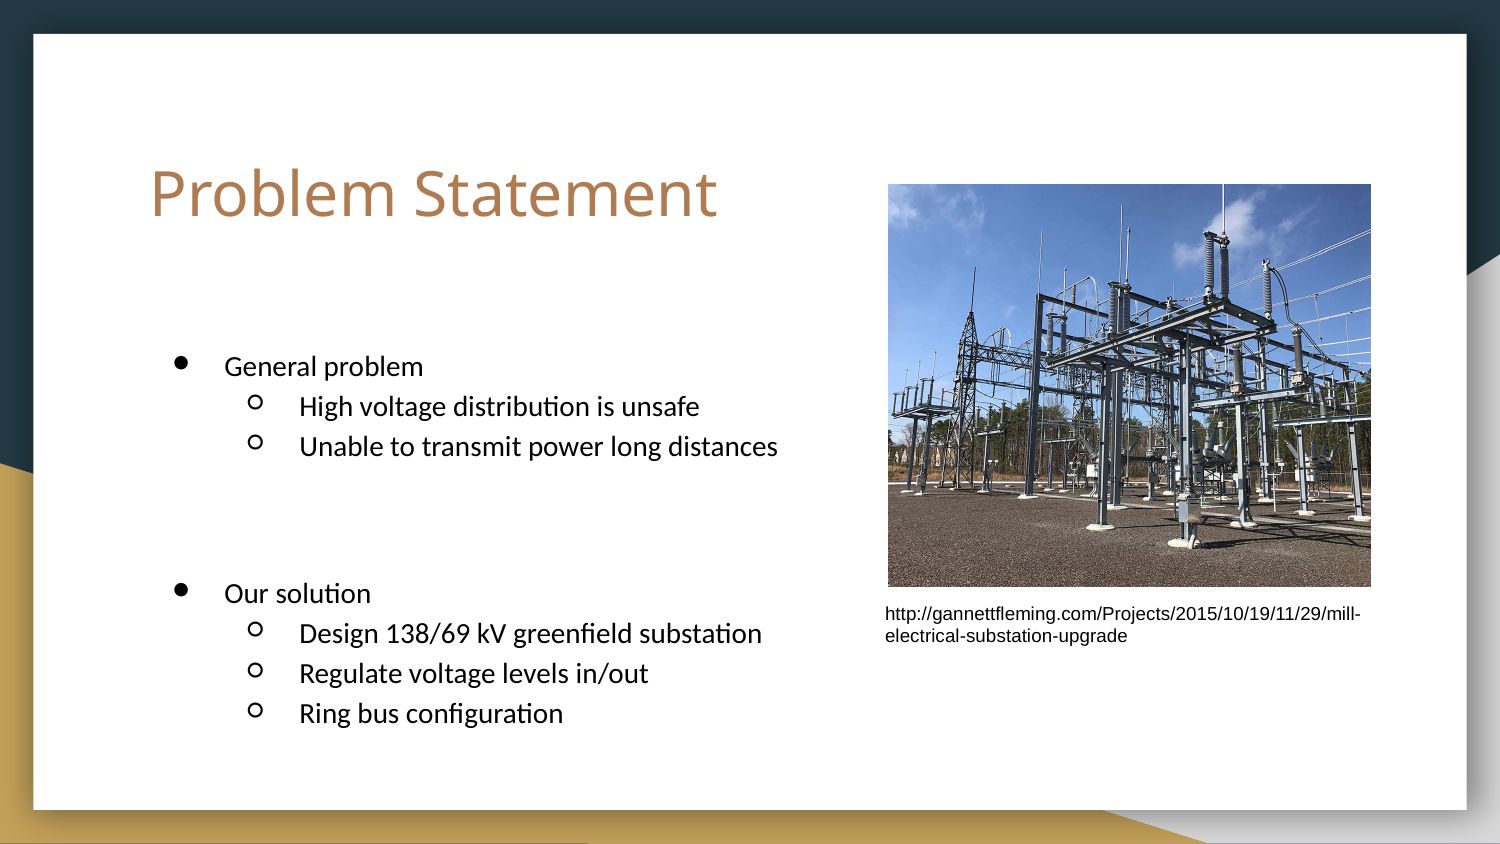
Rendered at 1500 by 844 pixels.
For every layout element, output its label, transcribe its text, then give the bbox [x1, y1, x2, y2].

picture [888, 184, 1371, 587]
list General problem High voltage distribution is unsafe Unable to transmit power long distances Our solution Design 138/69 kV greenfield substation Regulate voltage levels in/out Ring bus configuration [134, 326, 1366, 729]
title Problem Statement [134, 138, 1366, 296]
text_box http://gannettfleming.com/Projects/2015/10/19/11/29/mill-electrical-substation-upgrade [870, 586, 1407, 696]
